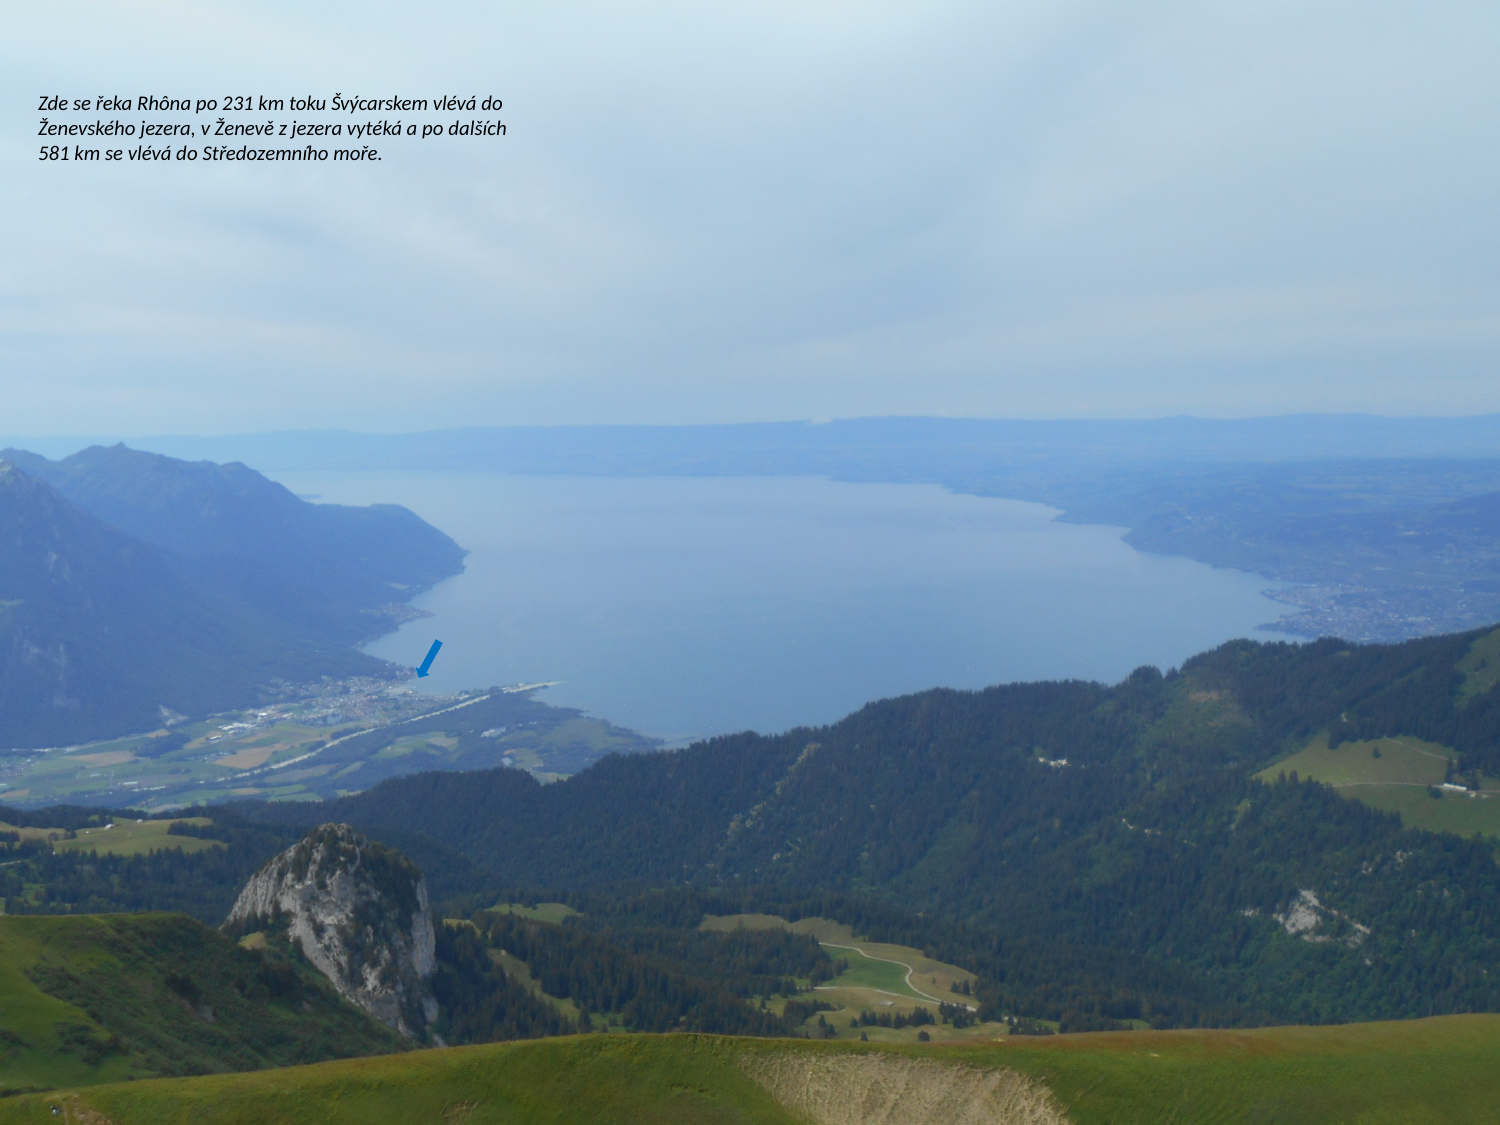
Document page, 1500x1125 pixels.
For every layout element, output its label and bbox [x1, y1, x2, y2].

list [0, 0, 1500, 1125]
